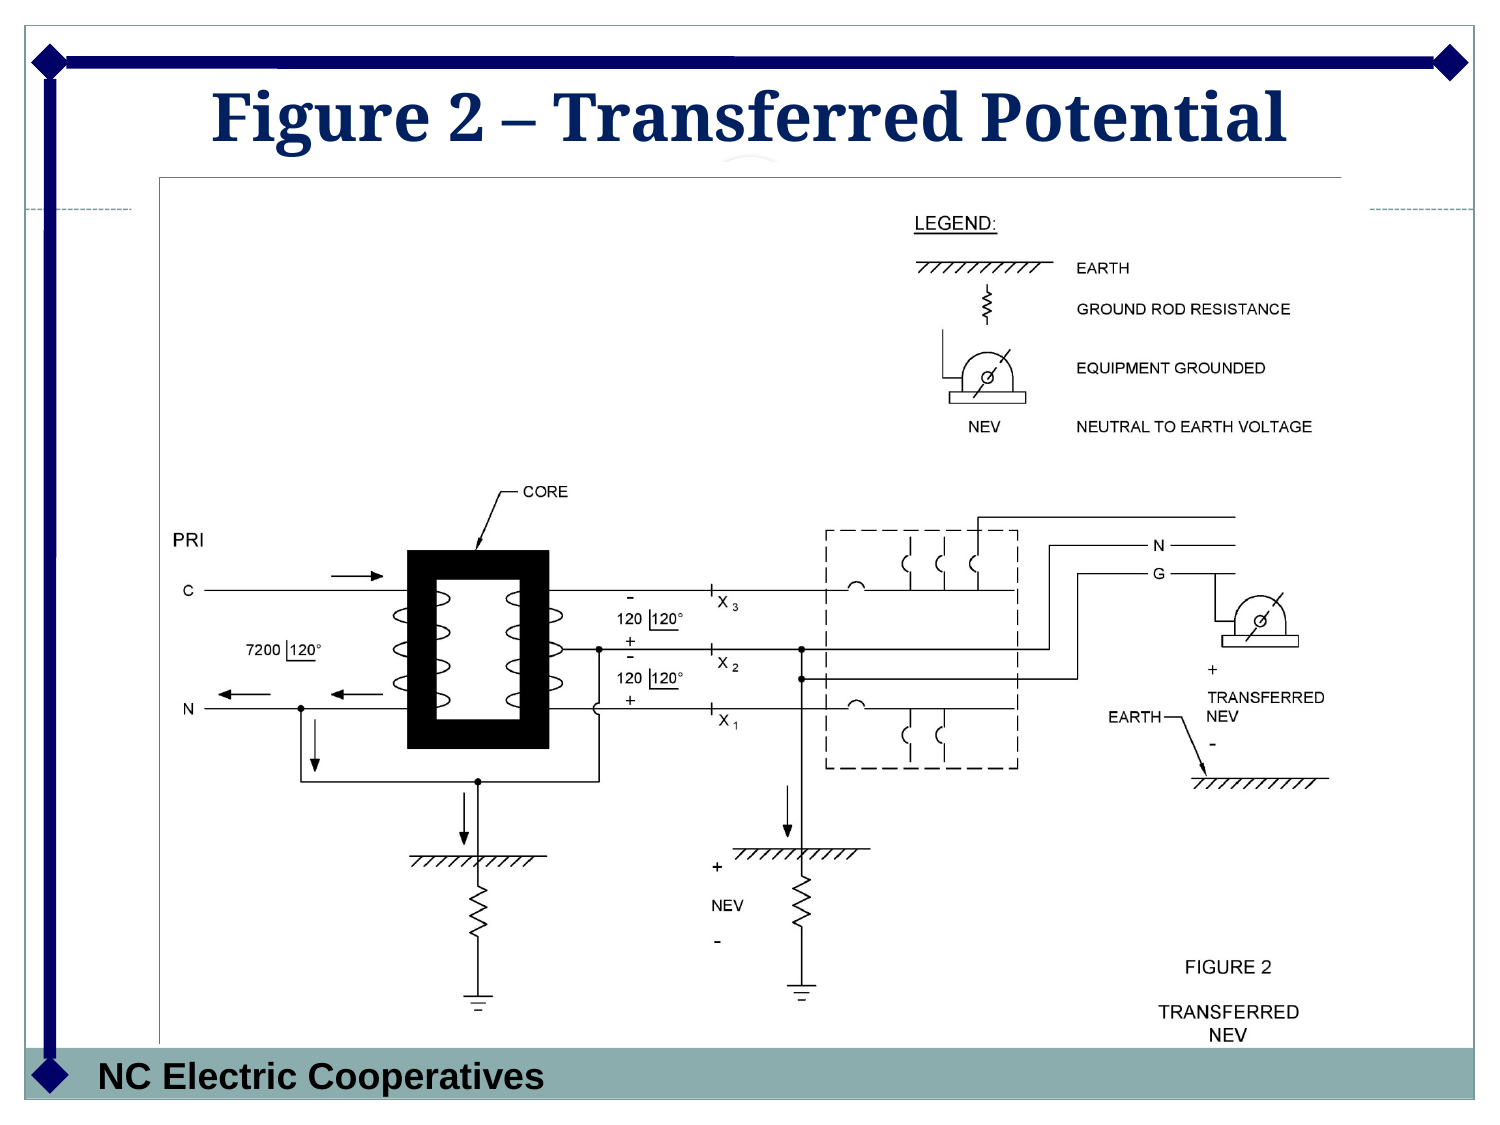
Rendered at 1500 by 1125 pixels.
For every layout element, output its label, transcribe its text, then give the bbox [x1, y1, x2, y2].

title Figure 2 – Transferred Potential [50, 37, 1450, 162]
text_box [43, 69, 57, 1082]
picture [131, 162, 1369, 1045]
text_box NC Electric Cooperatives [82, 1044, 1238, 1105]
text_box [1450, 56, 1457, 69]
text_box [43, 56, 50, 69]
